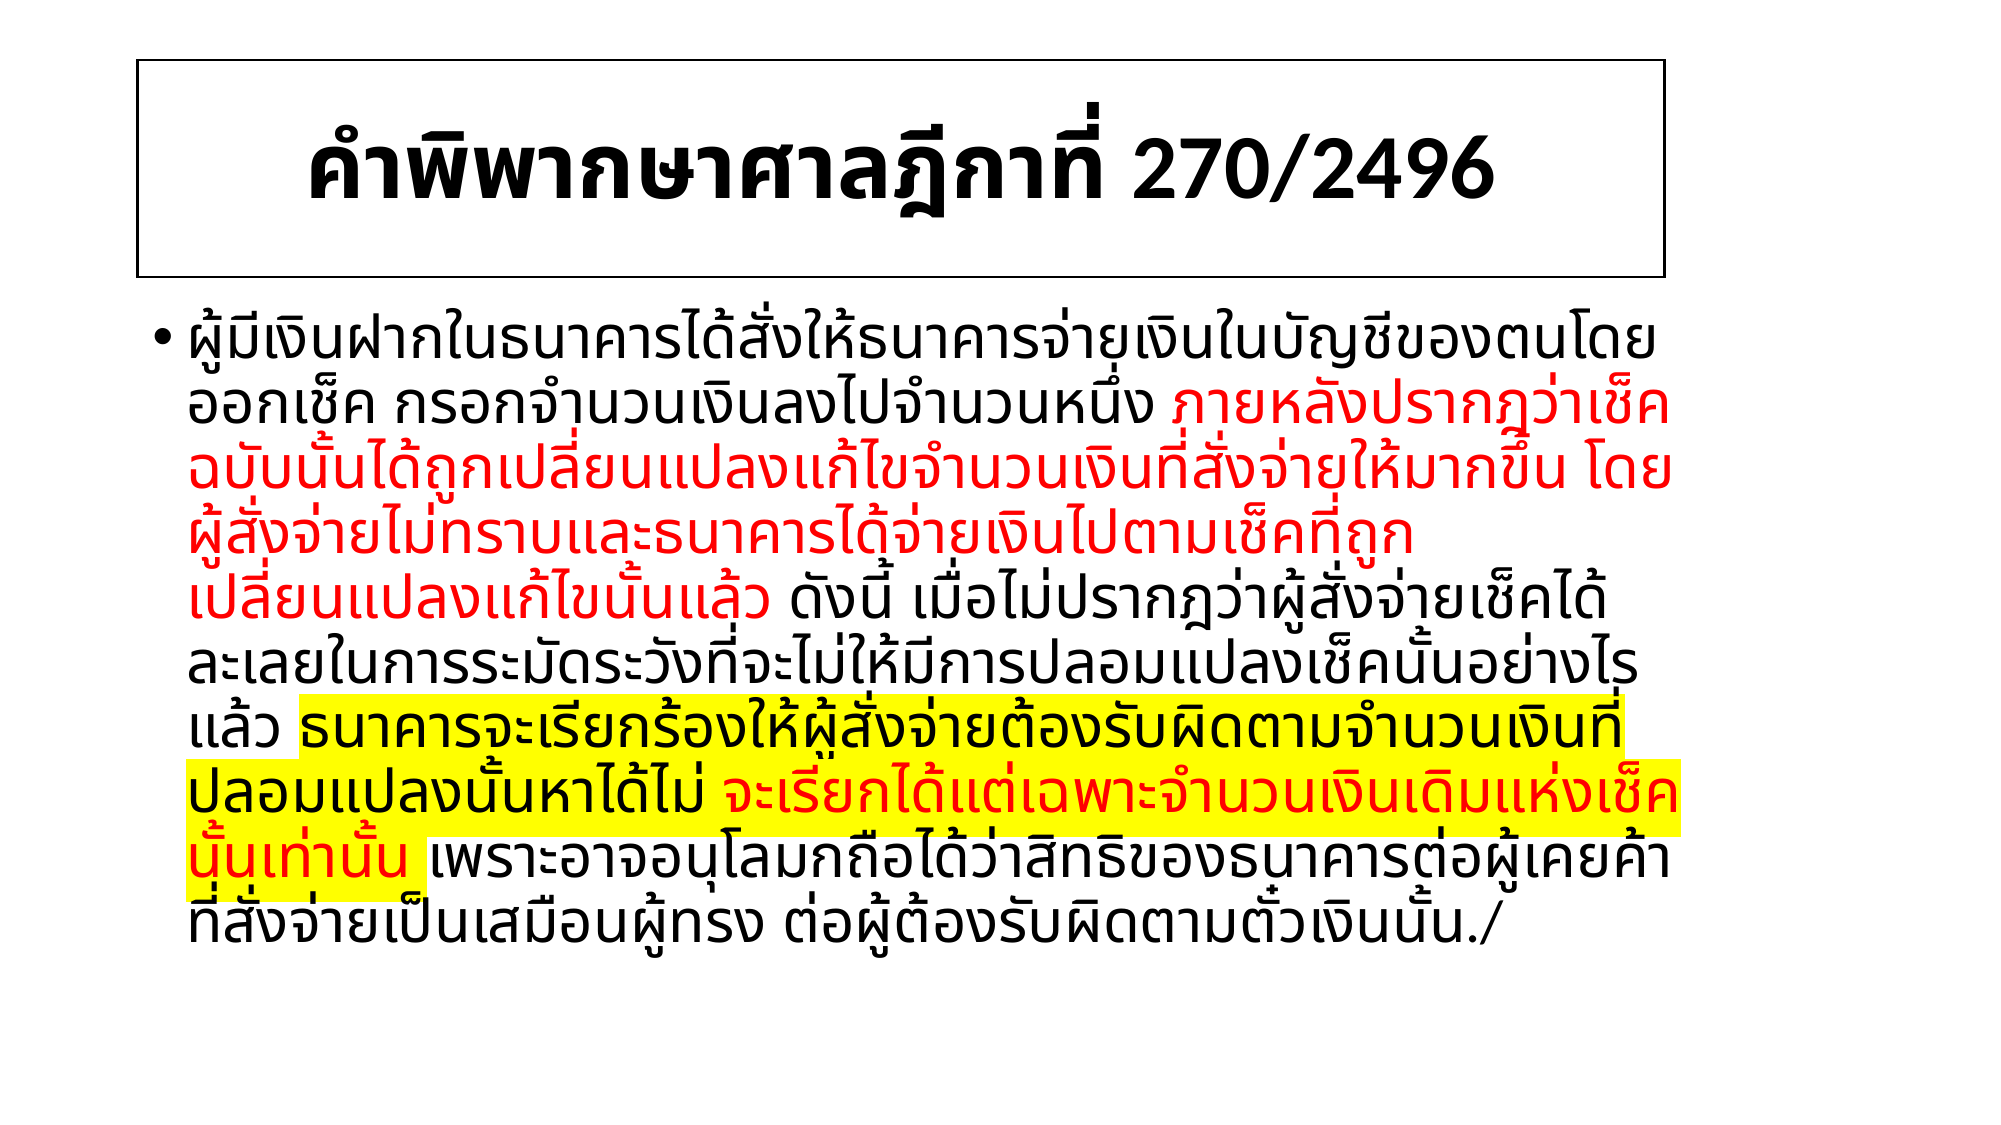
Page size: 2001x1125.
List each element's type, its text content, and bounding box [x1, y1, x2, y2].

list ผู้มีเงินฝากในธนาคารได้สั่งให้ธนาคารจ่ายเงินในบัญชีของตนโดยออกเช็ค กรอกจำนวนเงินลงไปจำนวนหนึ่ง ภายหลังปรากฎว่าเช็คฉบับนั้นได้ถูกเปลี่ยนแปลงแก้ไขจำนวนเงินที่สั่งจ่ายให้มากขึ้น โดยผู้สั่งจ่ายไม่ทราบและธนาคารได้จ่ายเงินไปตามเช็คที่ถูกเปลี่ยนแปลงแก้ไขนั้นแล้ว ดังนี้ เมื่อไม่ปรากฎว่าผู้สั่งจ่ายเช็คได้ละเลยในการระมัดระวังที่จะไม่ให้มีการปลอมแปลงเช็คนั้นอย่างไรแล้ว ธนาคารจะเรียกร้องให้ผู้สั่งจ่ายต้องรับผิดตามจำนวนเงินที่ปลอมแปลงนั้นหาได้ไม่ จะเรียกได้แต่เฉพาะจำนวนเงินเดิมแห่งเช็คนั้นเท่านั้น เพราะอาจอนุโลมกถือได้ว่าสิทธิของธนาคารต่อผู้เคยค้าที่สั่งจ่ายเป็นเสมือนผู้ทรง ต่อผู้ต้องรับผิดตามตั๋วเงินนั้น./ [137, 299, 1701, 1014]
title คำพิพากษาศาลฎีกาที่ 270/2496 [136, 59, 1666, 278]
